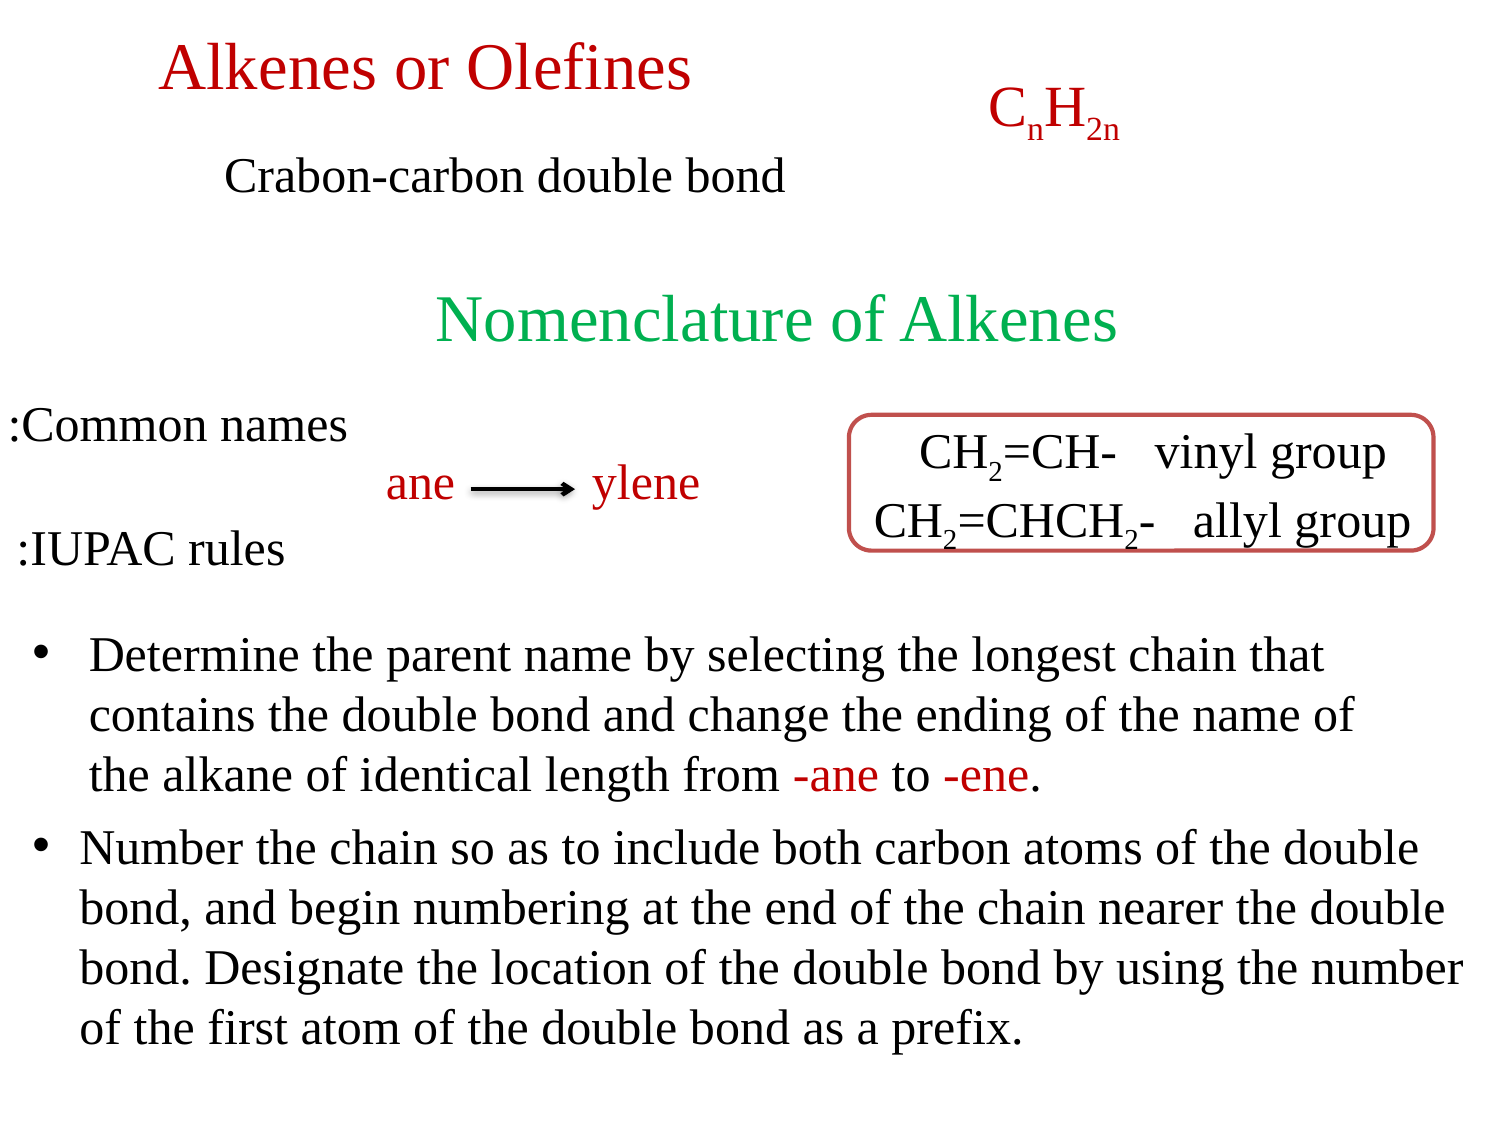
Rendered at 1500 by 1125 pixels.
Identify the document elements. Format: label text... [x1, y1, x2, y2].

text_box Nomenclature of Alkenes [403, 267, 1134, 362]
text_box Determine the parent name by selecting the longest chain that contains the double bond and change the ending of the name of the alkane of identical length from -ane to -ene. [17, 613, 1424, 806]
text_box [357, 441, 718, 518]
text_box [1427, 418, 1436, 547]
text_box Crabon-carbon double bond [209, 135, 801, 210]
text_box Alkenes or Olefines [0, 30, 709, 103]
text_box IUPAC rules: [1, 508, 301, 583]
text_box CnH2n [832, 67, 1135, 138]
text_box CH2=CH- vinyl group CH2=CHCH2- allyl group [846, 411, 1427, 563]
text_box Common names: [0, 383, 363, 459]
text_box Number the chain so as to include both carbon atoms of the double bond, and begin numbering at the end of the chain nearer the double bond. Designate the location of the double bond by using the number of the first atom of the double bond as a prefix. [17, 806, 1500, 1062]
